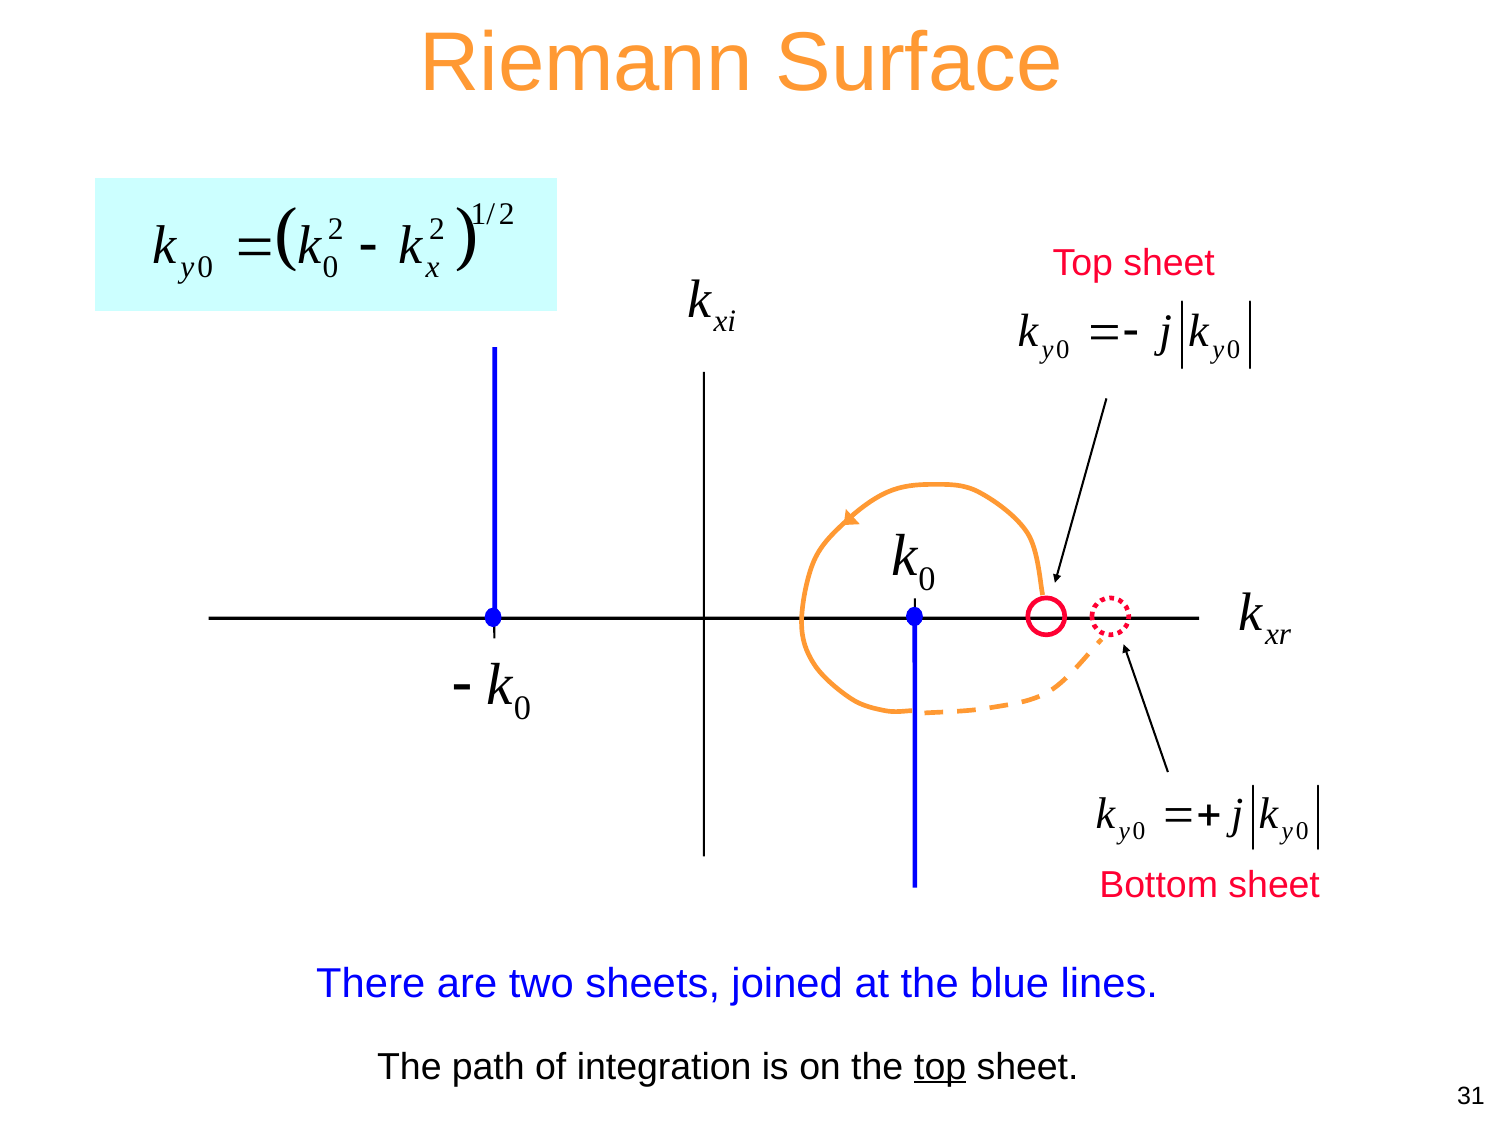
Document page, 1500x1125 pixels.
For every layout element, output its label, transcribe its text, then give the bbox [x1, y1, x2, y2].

text_box Riemann Surface [302, 0, 1181, 115]
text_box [141, 187, 530, 303]
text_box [1008, 290, 1265, 380]
text_box The path of integration is on the top sheet. [362, 1034, 1094, 1095]
text_box There are two sheets, joined at the blue lines. [301, 948, 1174, 1014]
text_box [1087, 774, 1331, 860]
slide_number 31 [1149, 1065, 1500, 1125]
text_box Top sheet [1037, 230, 1230, 261]
text_box [93, 177, 559, 313]
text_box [208, 263, 1304, 888]
text_box Bottom sheet [1084, 852, 1358, 913]
